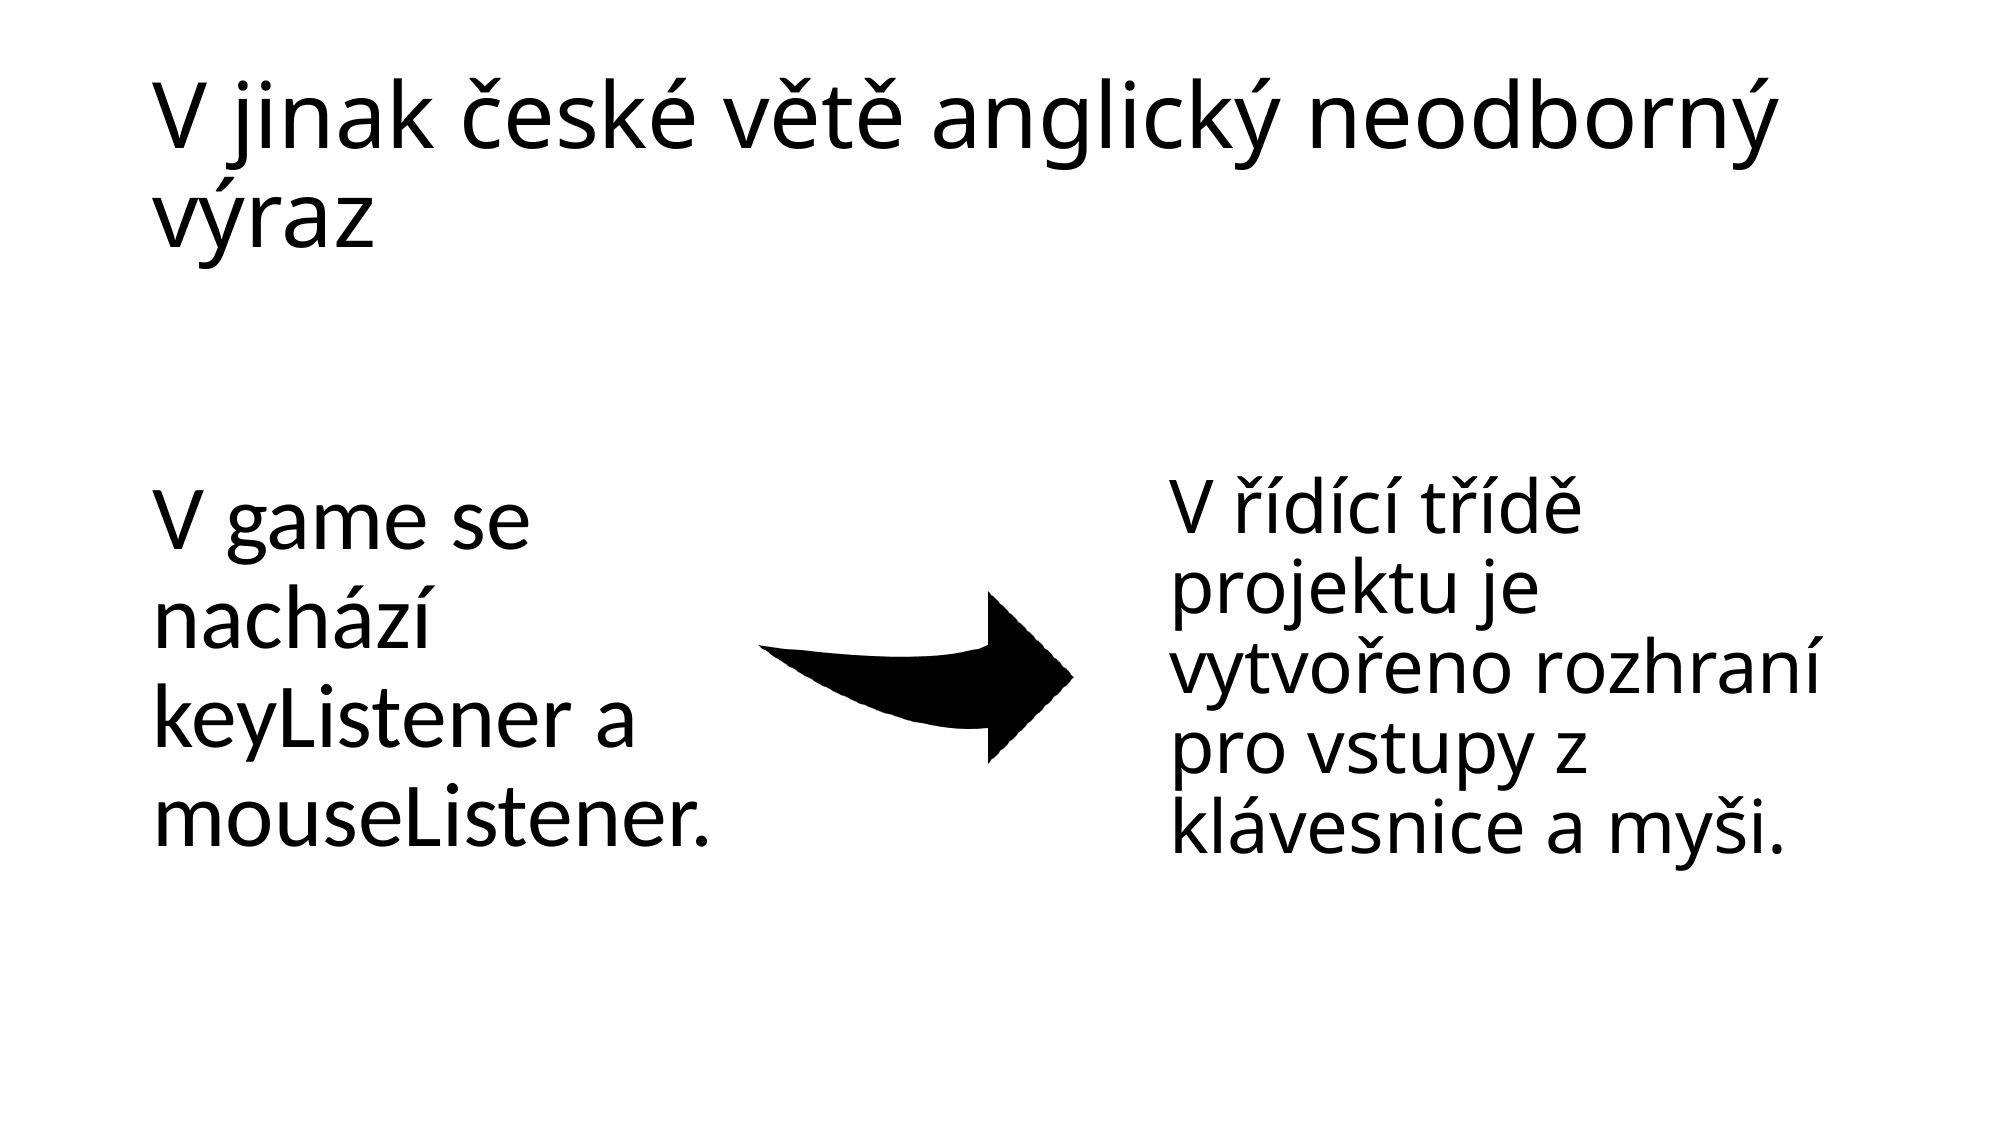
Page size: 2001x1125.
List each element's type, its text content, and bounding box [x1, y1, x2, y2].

title V jinak české větě anglický neodborný výraz [137, 59, 1863, 278]
list V game se nachází keyListener a mouseListener. [137, 462, 825, 892]
text_box V řídící třídě projektu je vytvořeno rozhraní pro vstupy z klávesnice a myši. [1154, 462, 1841, 892]
picture [742, 504, 1089, 850]
